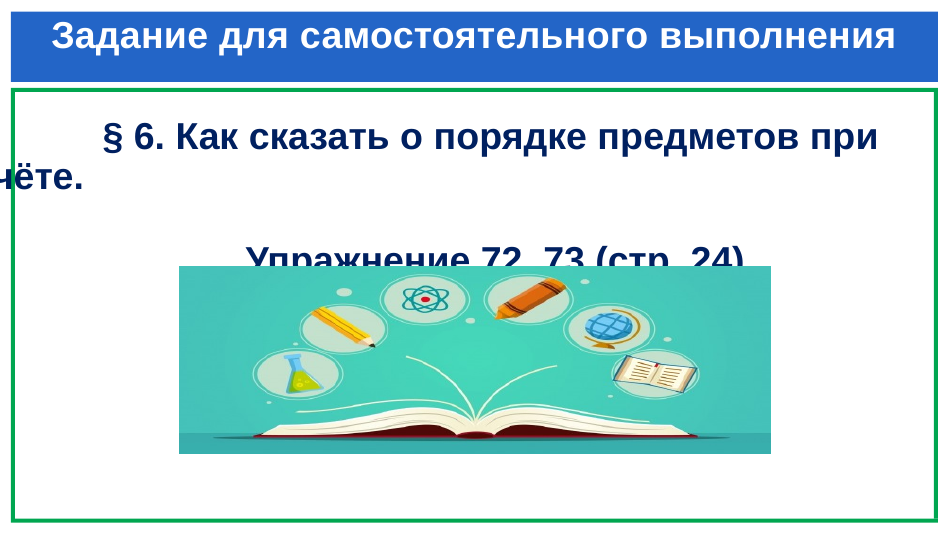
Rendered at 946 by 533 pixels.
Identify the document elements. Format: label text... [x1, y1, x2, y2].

picture [179, 265, 771, 454]
title Задание для самостоятельного выполнения [27, 8, 946, 100]
text_box § 6. Как сказать о порядке предметов при счёте. Упражнение 72, 73 (стр. 24). [0, 113, 887, 281]
